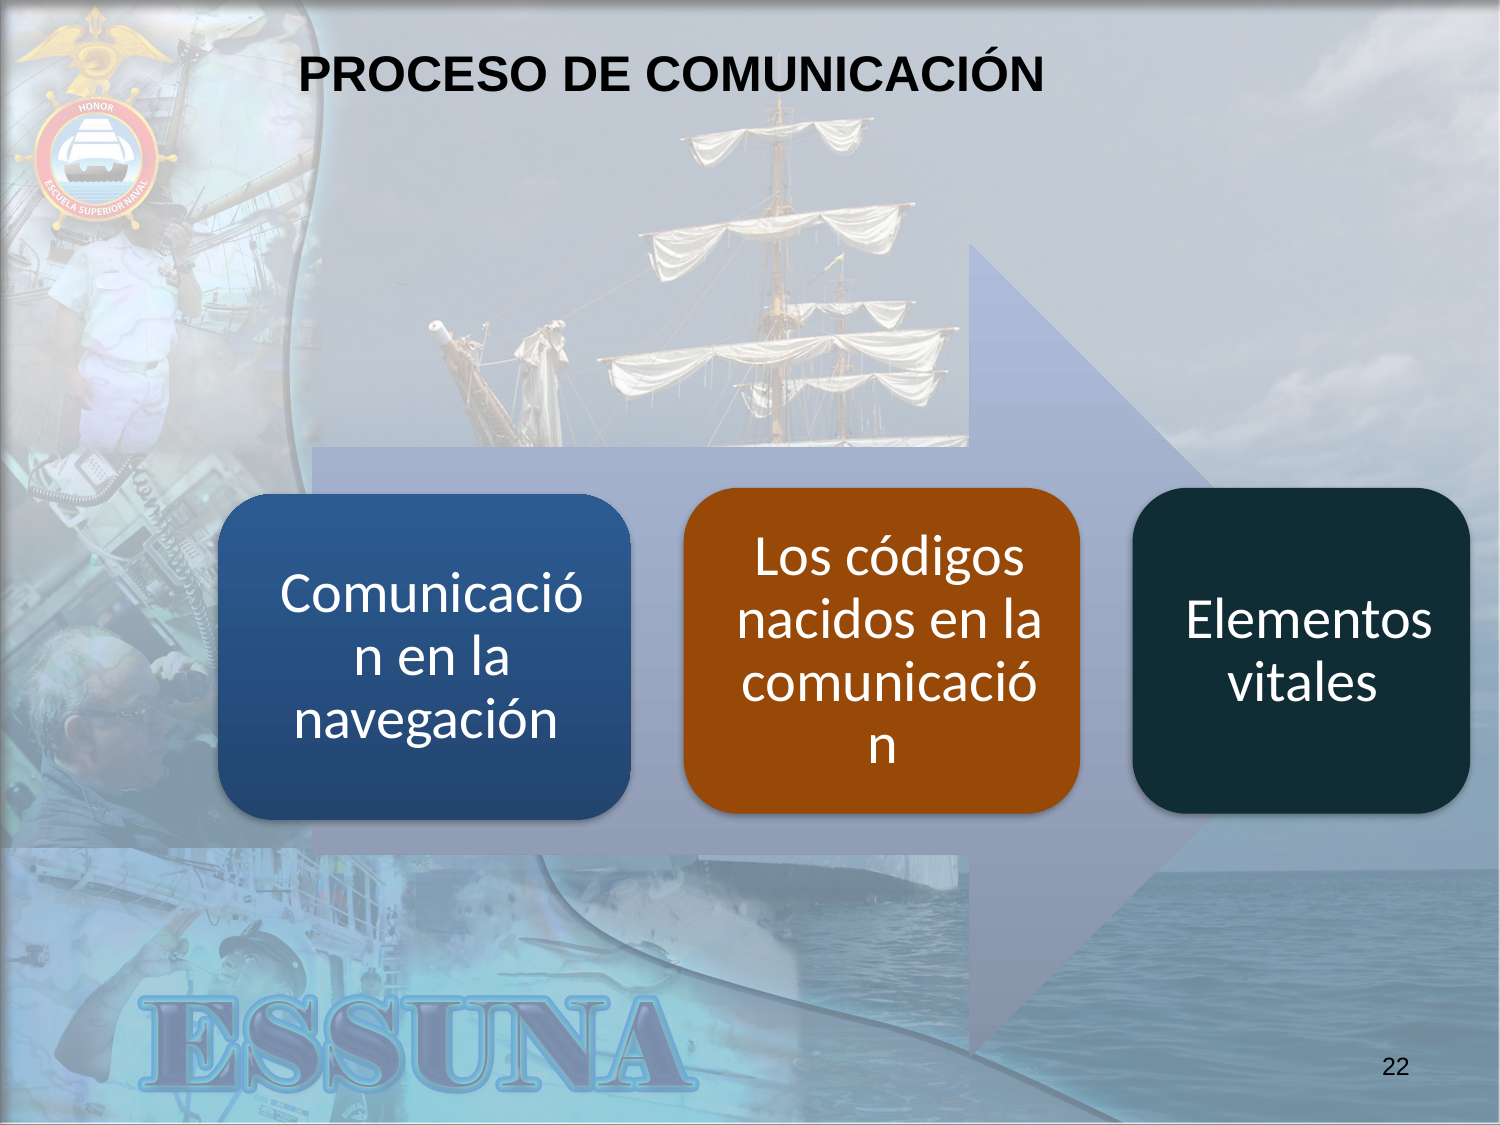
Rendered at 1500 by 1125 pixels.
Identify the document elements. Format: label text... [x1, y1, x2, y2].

slide_number 22 [1074, 1068, 1425, 1103]
text_box PROCESO DE COMUNICACIÓN [0, 34, 1374, 109]
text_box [218, 243, 1471, 1059]
